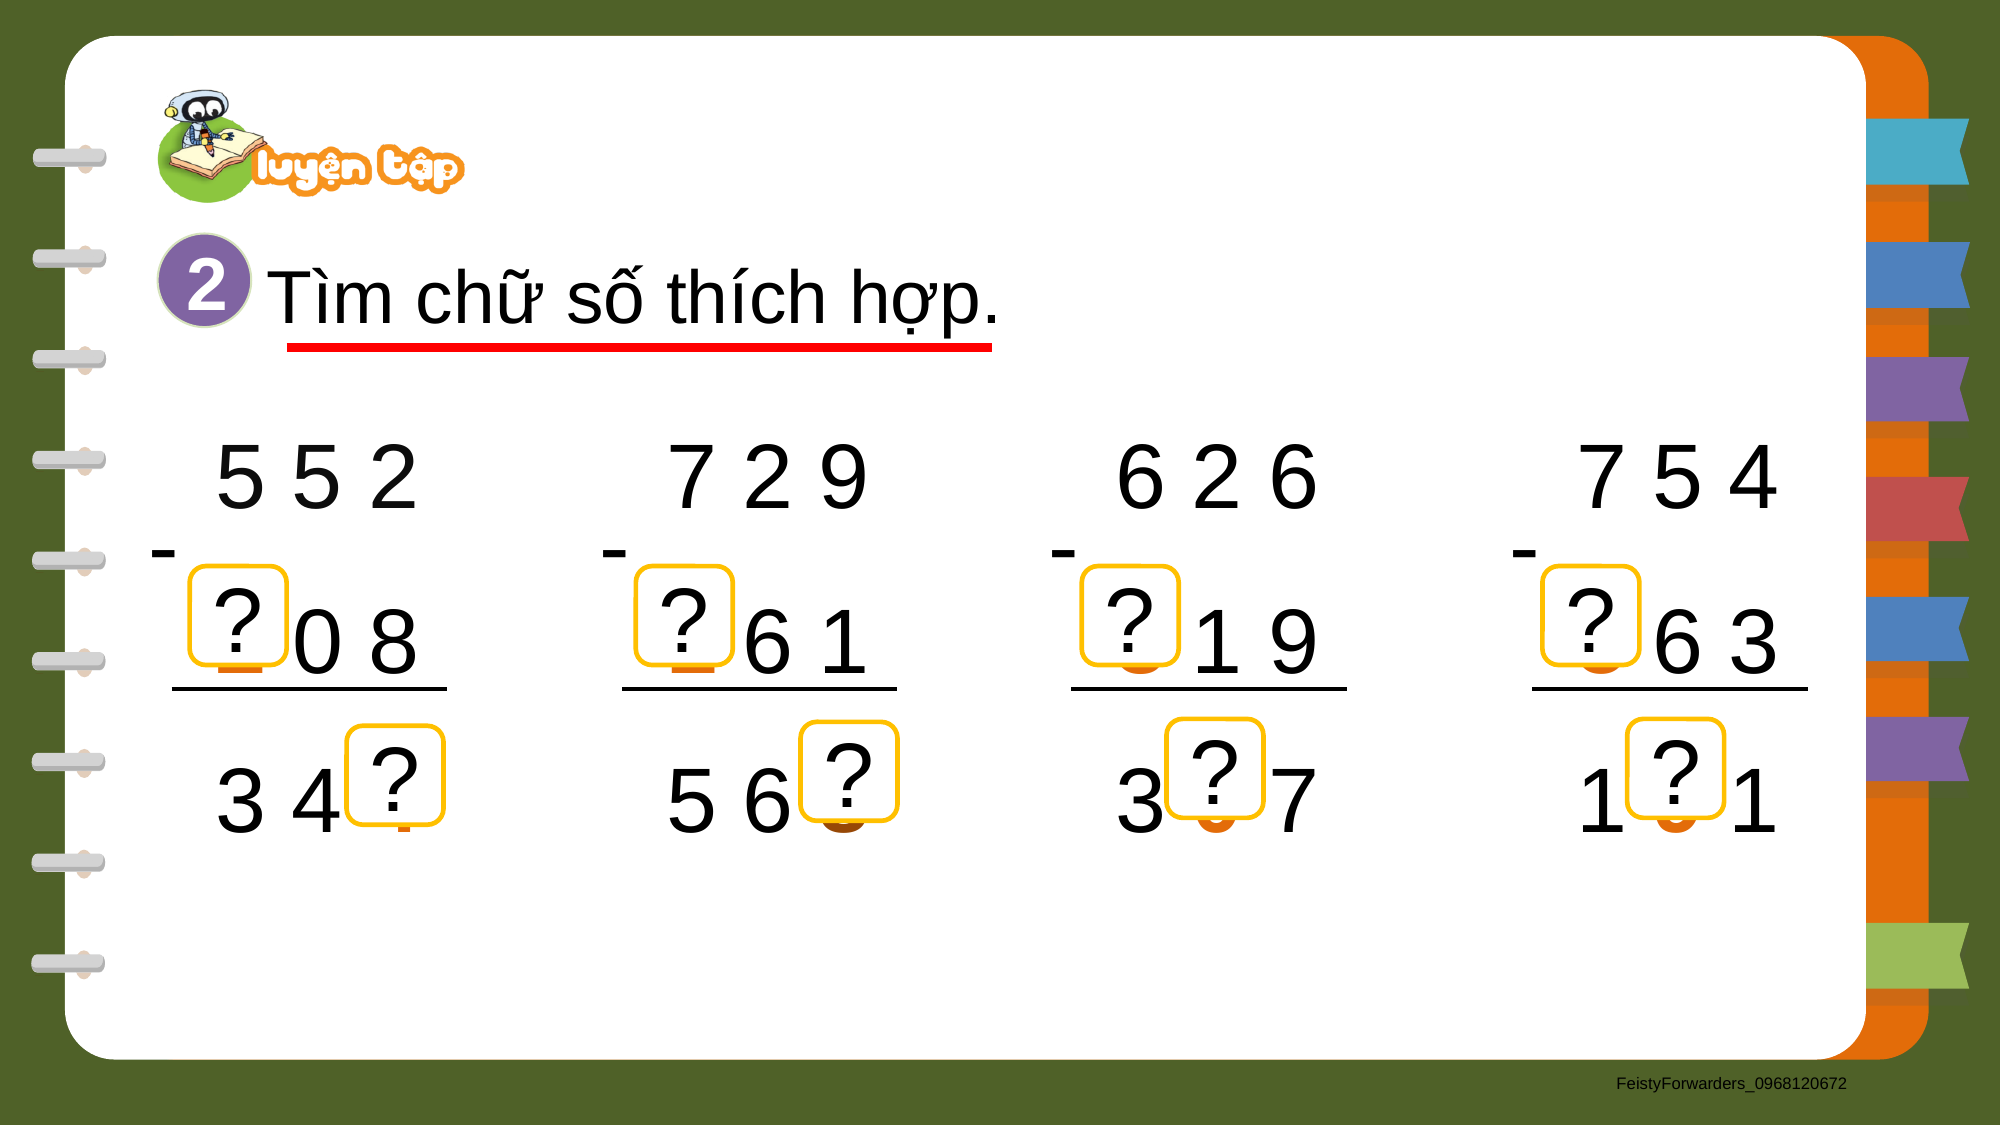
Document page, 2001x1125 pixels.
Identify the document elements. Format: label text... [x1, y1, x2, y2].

text_box 5 6 8 [651, 710, 908, 859]
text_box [1493, 354, 1818, 704]
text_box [583, 356, 908, 704]
text_box ? [1627, 718, 1725, 818]
text_box 1 9 1 [1561, 710, 1818, 859]
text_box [133, 354, 457, 704]
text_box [1033, 354, 1357, 704]
text_box ? [800, 721, 898, 821]
text_box 3 0 7 [1100, 710, 1357, 859]
picture [128, 73, 496, 216]
text_box ? [1166, 718, 1264, 818]
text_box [157, 233, 1239, 348]
text_box 3 4 4 [200, 711, 457, 859]
text_box ? [346, 725, 444, 825]
